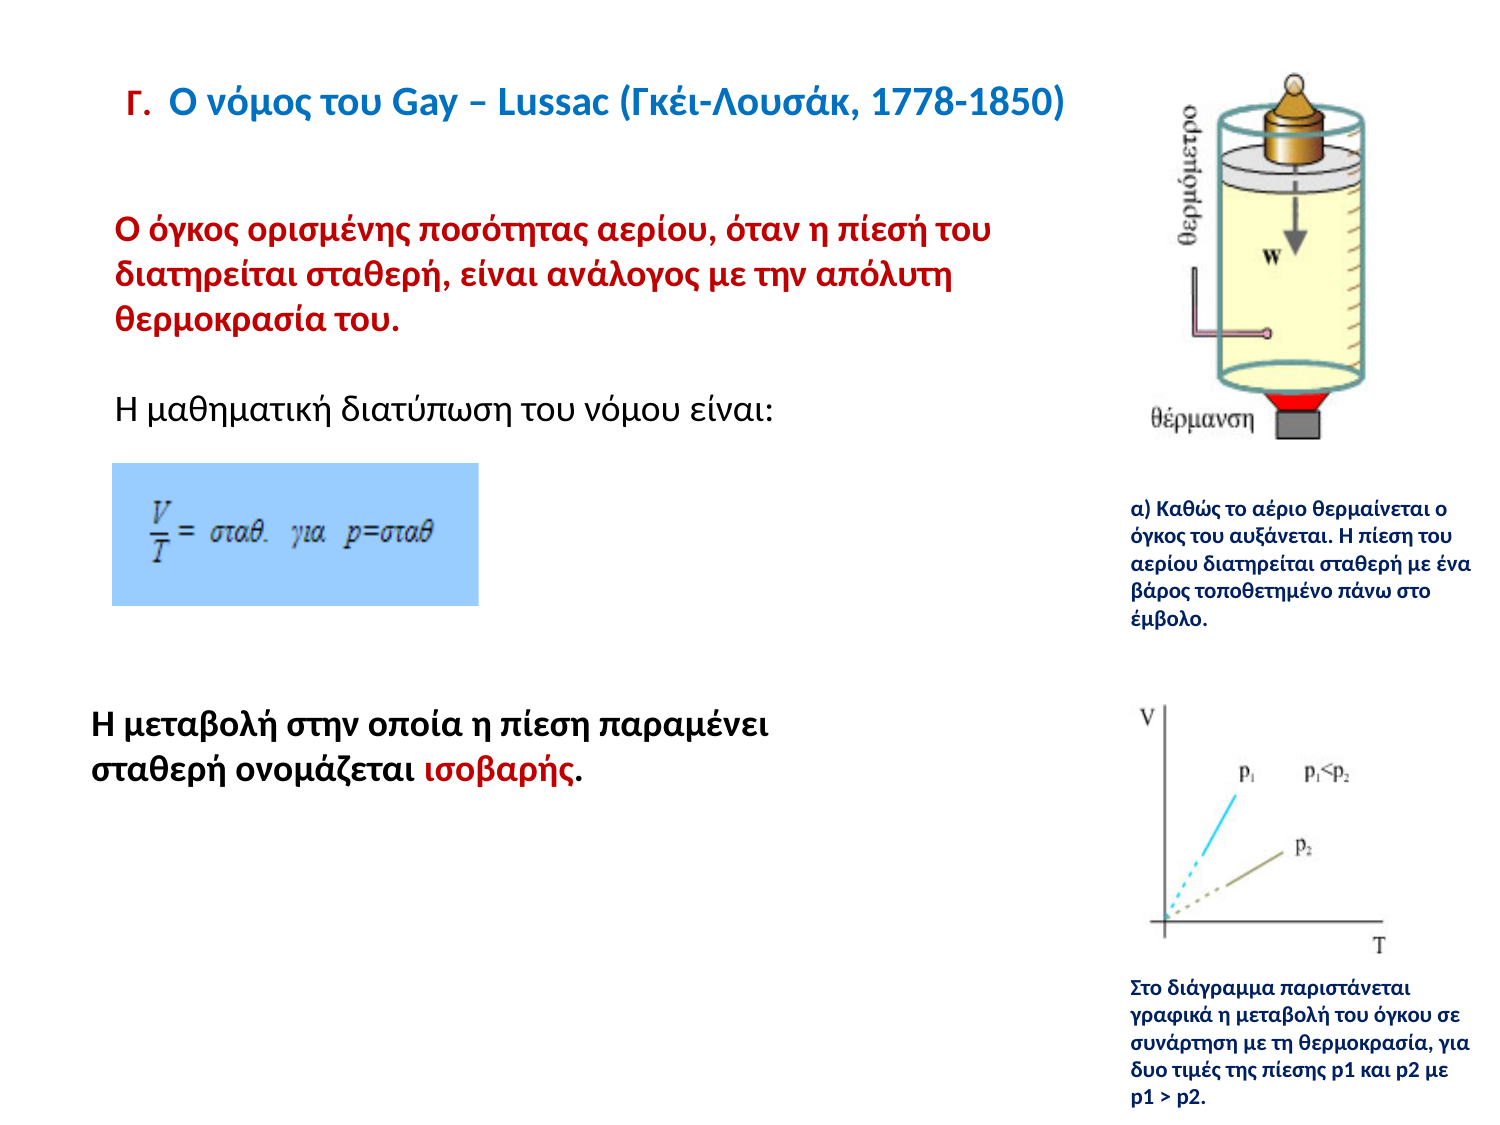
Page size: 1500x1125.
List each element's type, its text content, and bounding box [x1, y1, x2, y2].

text_box Στο διάγραμμα παριστάνεται γραφικά η μεταβολή του όγκου σε συνάρτηση με τη θερμοκρασία, για δυο τιμές της πίεσης p1 και p2 με p1 > p2. [1115, 964, 1491, 1117]
text_box Ο όγκος ορισμένης ποσότητας αερίου, όταν η πίεσή του διατηρείται σταθερή, είναι ανάλογος με την απόλυτη θερμοκρασία του. Η μαθηματική διατύπωση του νόμου είναι: [100, 196, 1146, 436]
picture [111, 463, 479, 606]
picture [1151, 49, 1401, 464]
picture [1121, 685, 1418, 963]
text_box Η μεταβολή στην οποία η πίεση παραμένει σταθερή ονομάζεται ισοβαρής. [76, 691, 827, 887]
text_box α) Καθώς το αέριο θερμαίνεται ο όγκος του αυξάνεται. Η πίεση του αερίου διατηρείται σταθερή με ένα βάρος τοποθετημένο πάνω στο έμβολο. [1115, 485, 1491, 638]
text_box Γ. Ο νόμος του Gay – Lussac (Γκέι-Λουσάκ, 1778-1850) [112, 66, 1105, 132]
